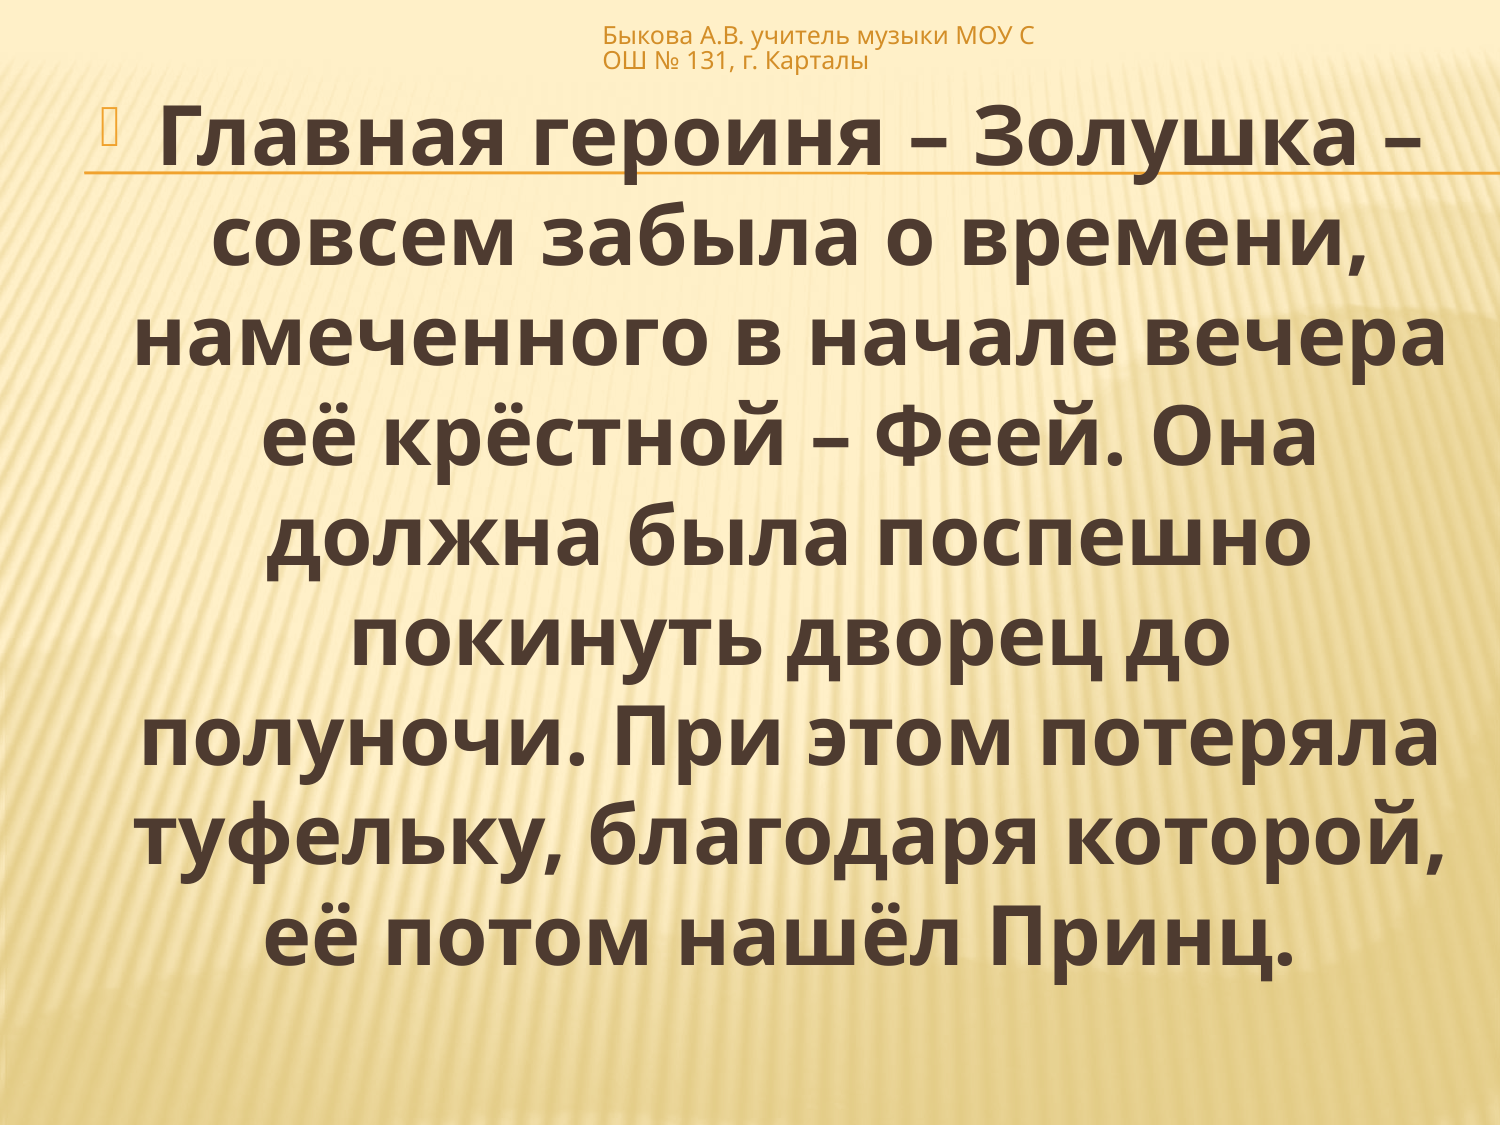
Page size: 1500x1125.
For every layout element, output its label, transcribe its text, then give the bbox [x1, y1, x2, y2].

list Главная героиня – Золушка –совсем забыла о времени, намеченного в начале вечера её крёстной – Феей. Она должна была поспешно покинуть дворец до полуночи. При этом потеряла туфельку, благодаря которой, её потом нашёл Принц. [50, 75, 1475, 998]
footer Быкова А.В. учитель музыки МОУ СОШ № 131, г. Карталы [587, 12, 1063, 60]
